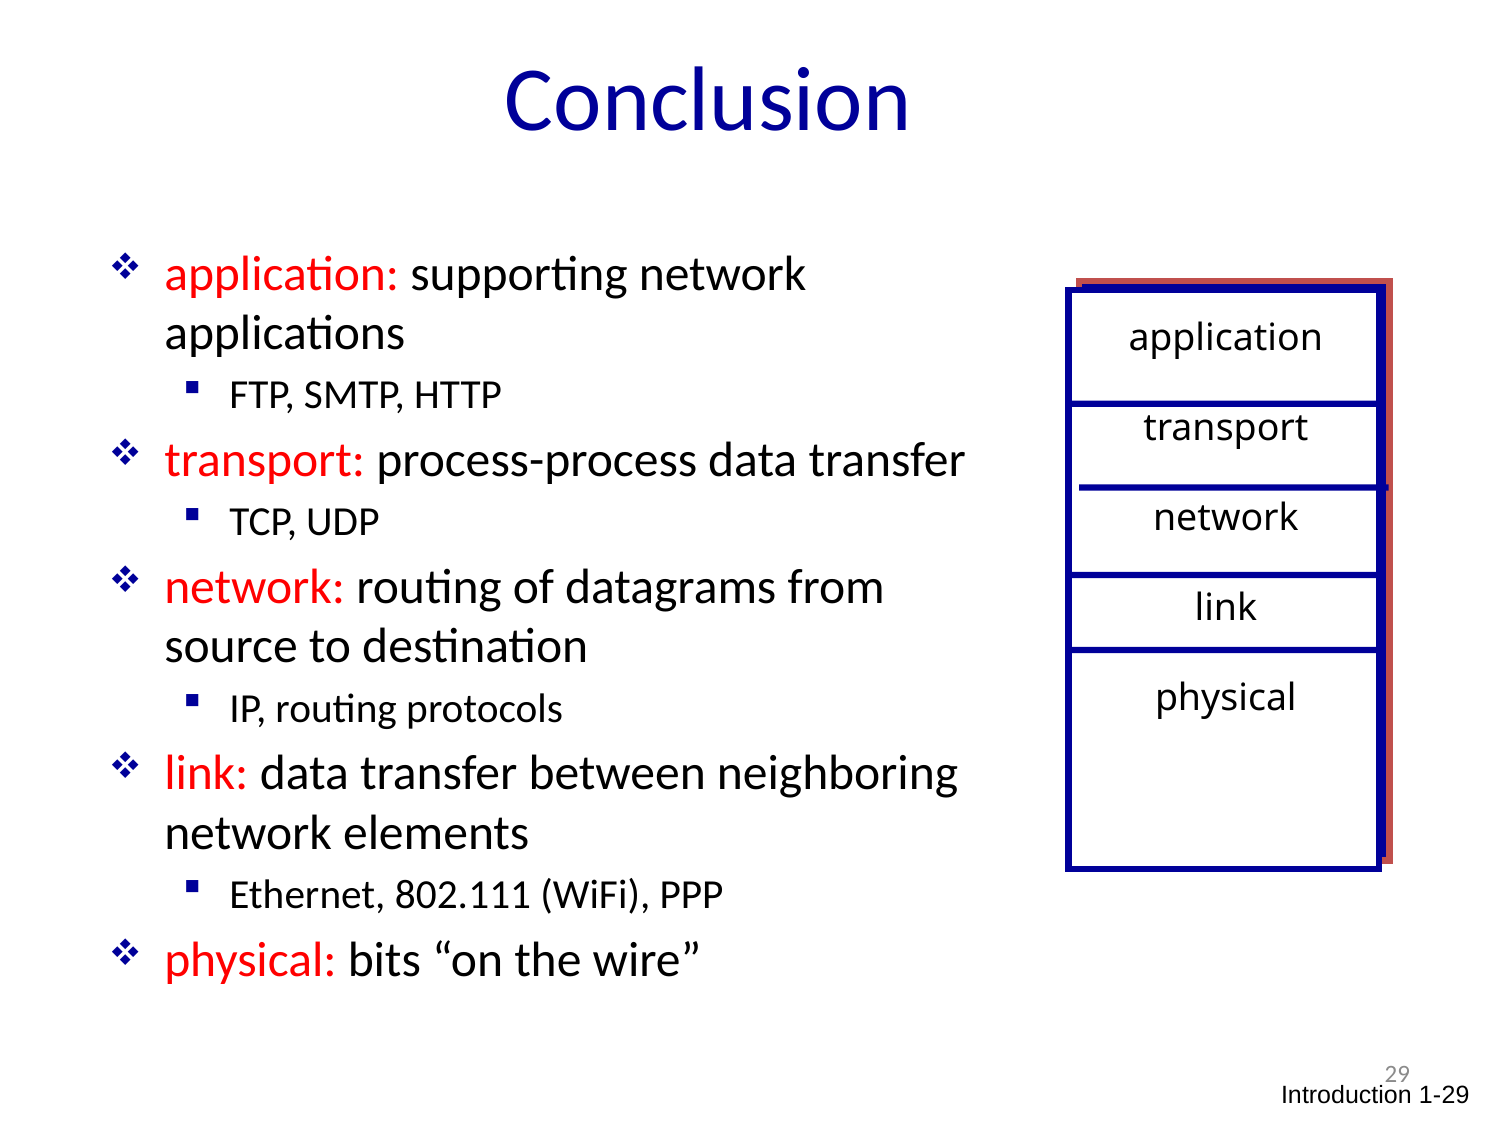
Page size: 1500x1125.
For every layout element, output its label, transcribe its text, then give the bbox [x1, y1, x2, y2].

text_box application transport network link physical [1113, 305, 1339, 403]
text_box application transport network link physical [1113, 488, 1339, 726]
text_box [1068, 404, 1379, 870]
text_box application transport network link physical [1113, 404, 1339, 487]
title Conclusion [71, 0, 1347, 188]
slide_number 29 [1074, 1042, 1425, 1103]
text_box [1068, 290, 1379, 487]
list application: supporting network applications FTP, SMTP, HTTP transport: process-process data transfer TCP, UDP network: routing of datagrams from source to destination IP, routing protocols link: data transfer between neighboring network elements Ethernet, 802.111 (WiFi), PPP physical: bits “on the wire” [93, 233, 1032, 996]
text_box Introduction 1-29 [1246, 1071, 1485, 1118]
text_box [1079, 281, 1390, 861]
